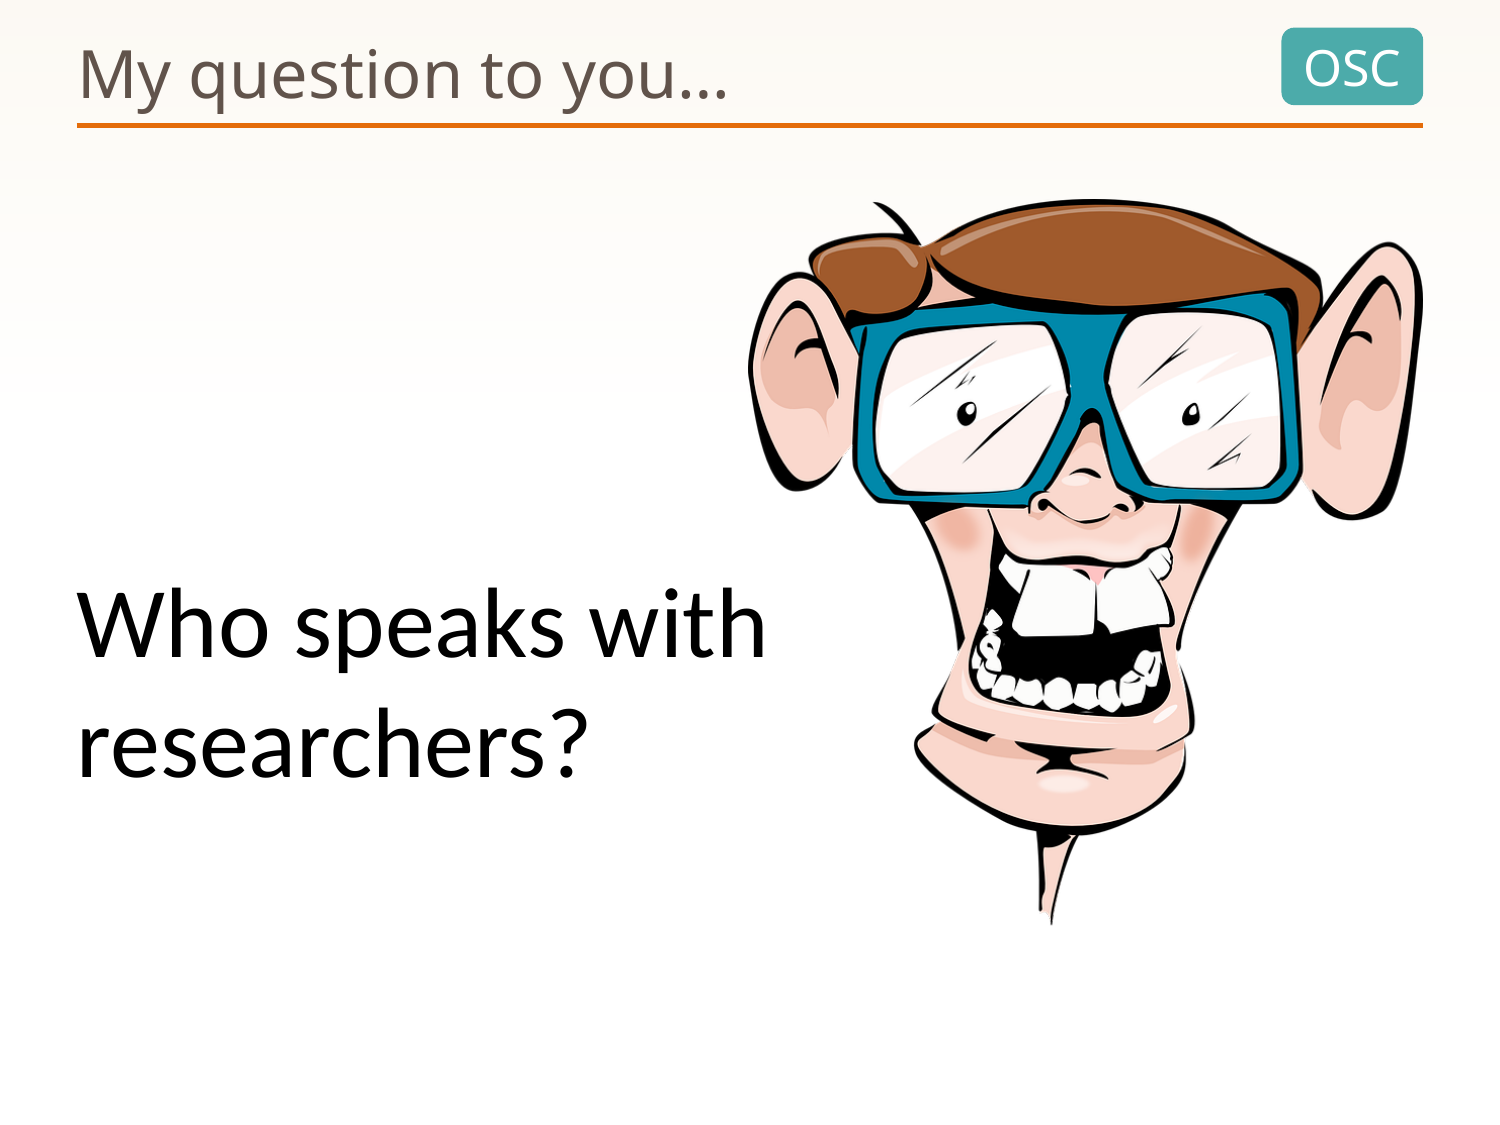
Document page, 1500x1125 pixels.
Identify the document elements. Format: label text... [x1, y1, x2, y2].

title My question to you… [62, 42, 1413, 102]
text_box Who speaks with researchers? [62, 550, 743, 806]
picture [748, 198, 1423, 927]
